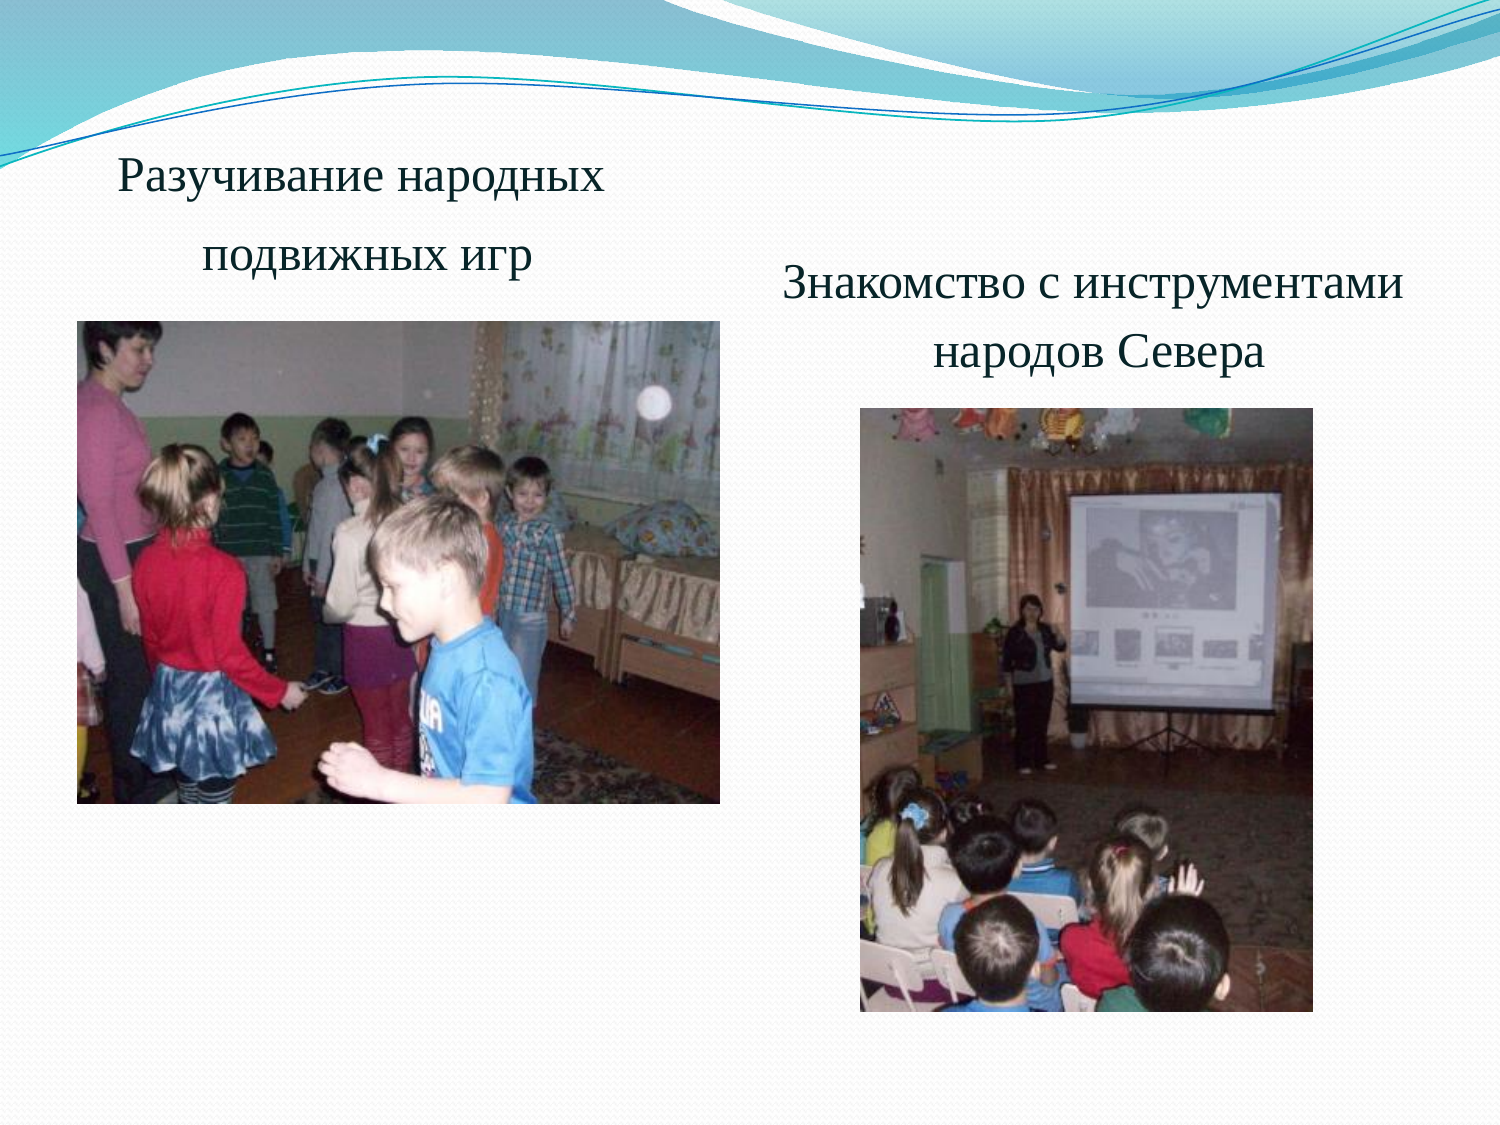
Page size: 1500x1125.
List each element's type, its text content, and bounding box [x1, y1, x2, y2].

picture [860, 408, 1314, 1013]
picture [77, 321, 720, 804]
list Разучивание народных подвижных игр [100, 125, 636, 320]
text_box Знакомство с инструментами народов Севера [711, 231, 1488, 385]
